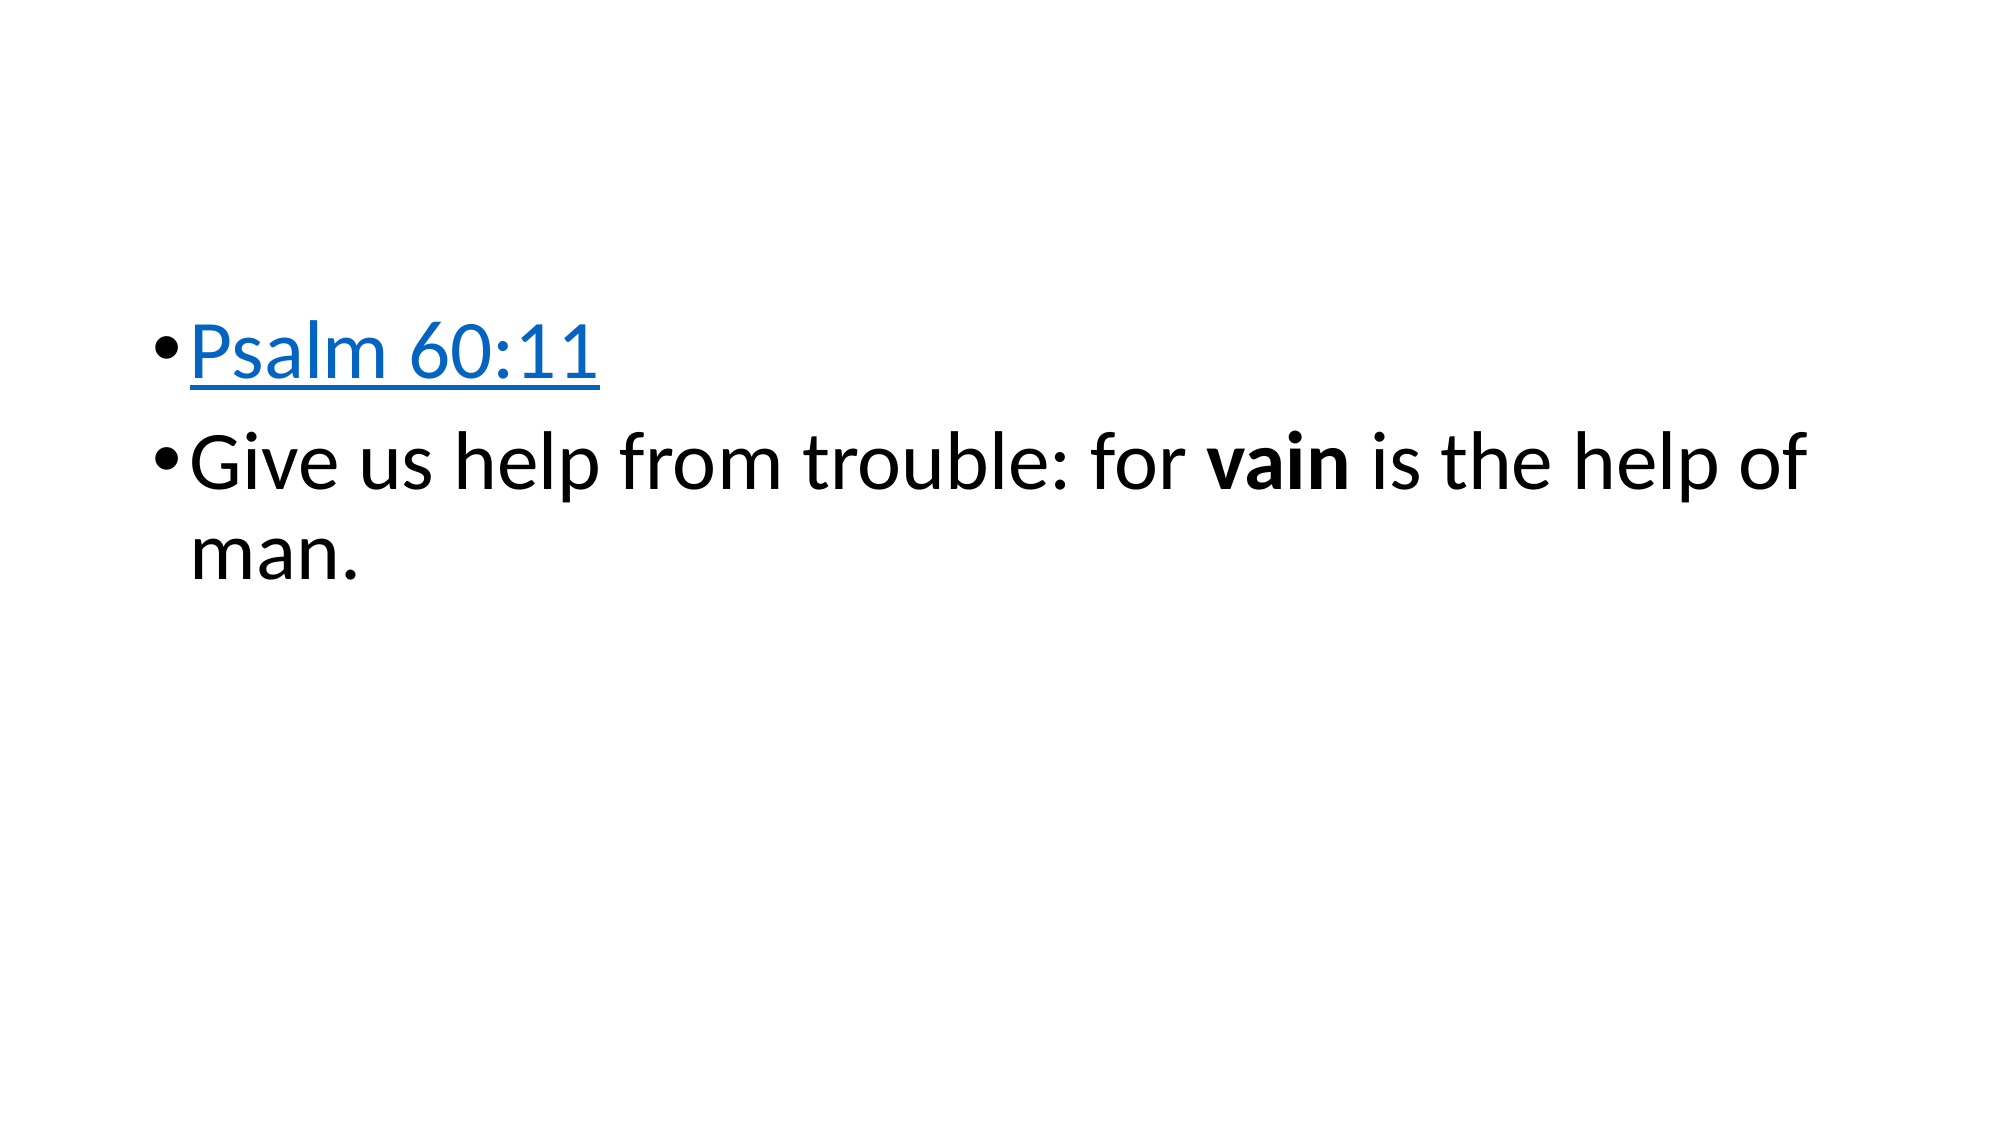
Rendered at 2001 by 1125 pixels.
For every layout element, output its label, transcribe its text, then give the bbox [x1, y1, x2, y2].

list Psalm 60:11 Give us help from trouble: for vain is the help of man. [137, 299, 1863, 1014]
